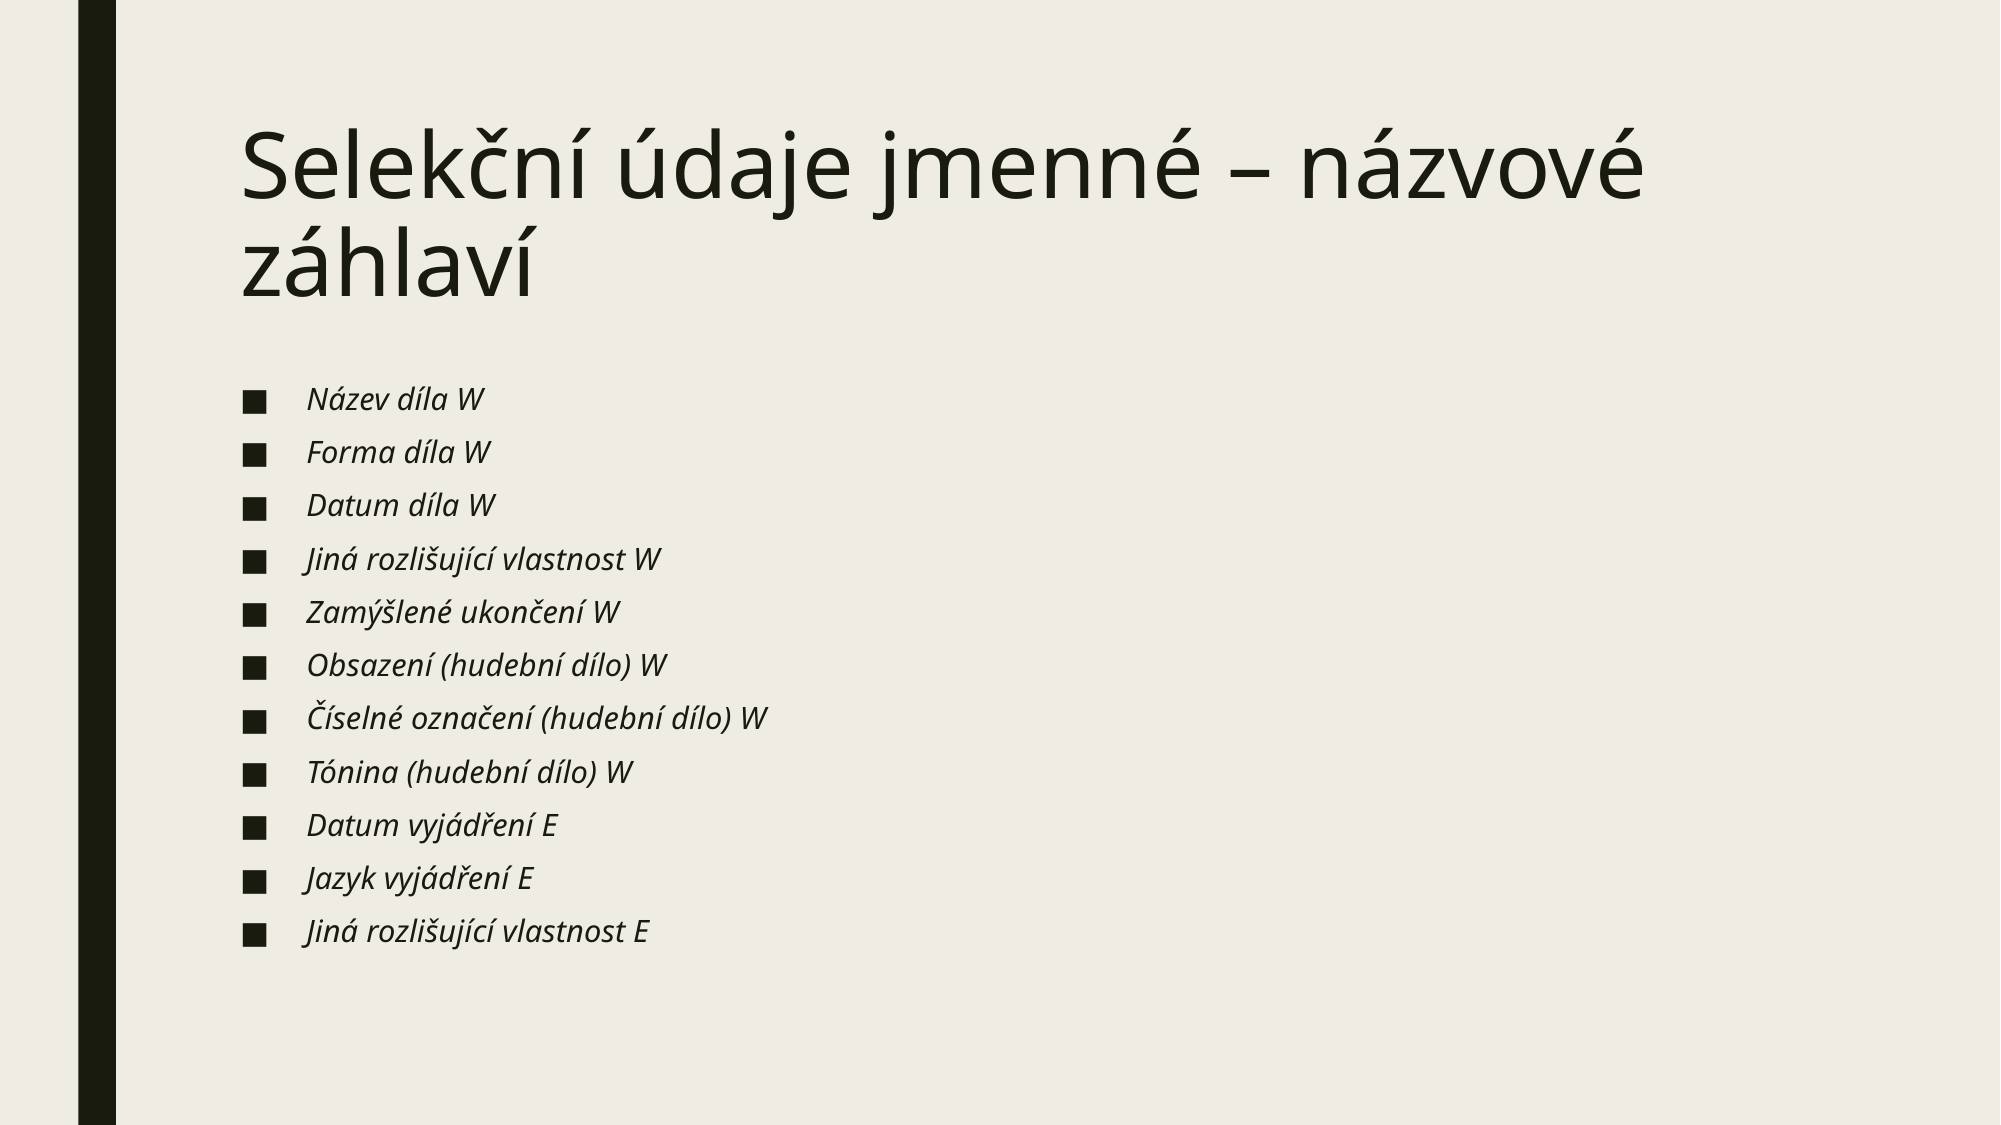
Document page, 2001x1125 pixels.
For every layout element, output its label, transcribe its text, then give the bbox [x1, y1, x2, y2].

list Název díla W Forma díla W Datum díla W Jiná rozlišující vlastnost W Zamýšlené ukončení W Obsazení (hudební dílo) W Číselné označení (hudební dílo) W Tónina (hudební dílo) W Datum vyjádření E Jazyk vyjádření E Jiná rozlišující vlastnost E [225, 375, 1800, 963]
title Selekční údaje jmenné – názvové záhlaví [225, 112, 1800, 357]
